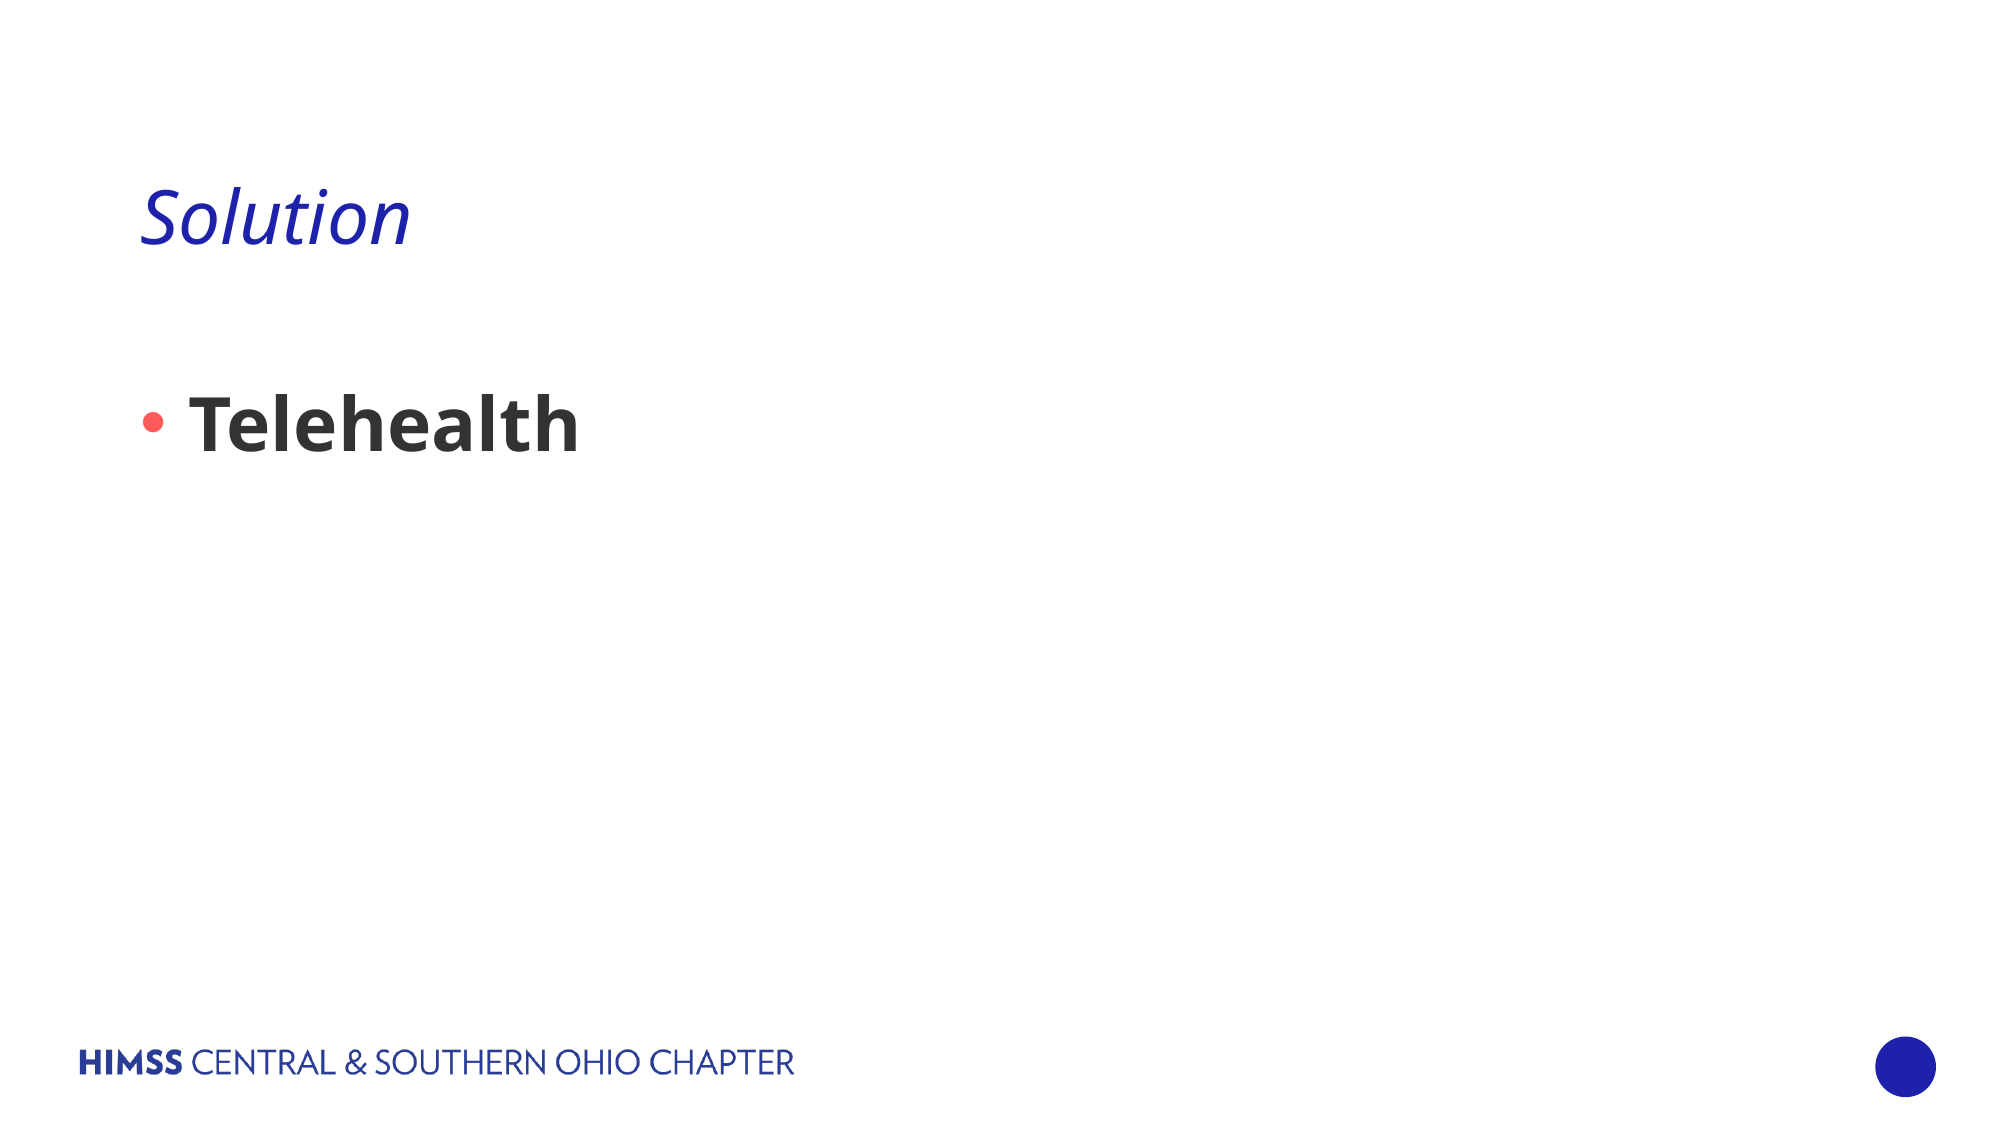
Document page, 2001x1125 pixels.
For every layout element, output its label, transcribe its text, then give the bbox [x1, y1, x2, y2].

title Solution [140, 190, 1754, 331]
picture [54, 1025, 819, 1099]
list Telehealth [140, 331, 1754, 894]
